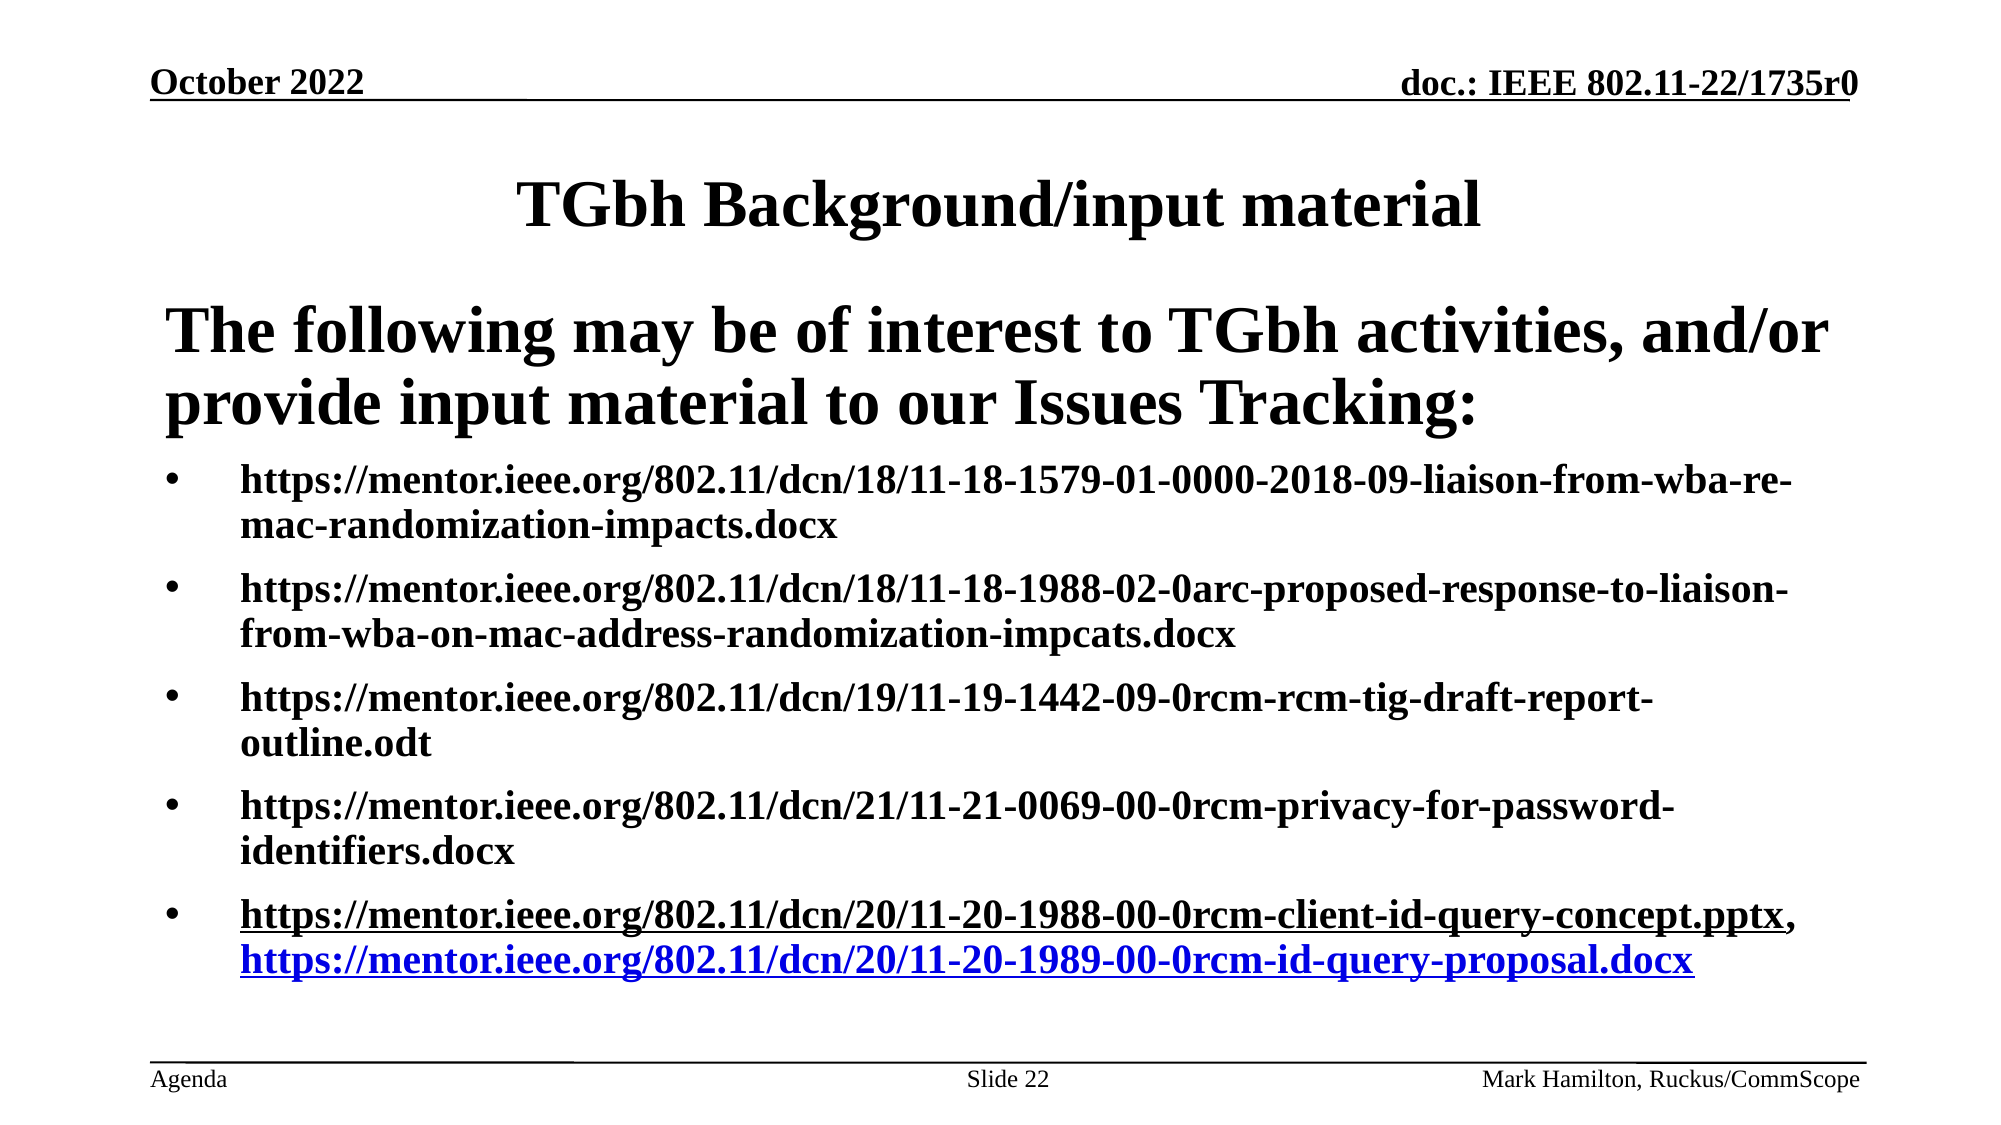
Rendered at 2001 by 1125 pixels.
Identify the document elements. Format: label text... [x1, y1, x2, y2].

title TGbh Background/input material [149, 112, 1850, 287]
list The following may be of interest to TGbh activities, and/or provide input material to our Issues Tracking: https://mentor.ieee.org/802.11/dcn/18/11-18-1579-01-0000-2018-09-liaison-from-wba-re-mac-randomization-impacts.docx https://mentor.ieee.org/802.11/dcn/18/11-18-1988-02-0arc-proposed-response-to-liaison-from-wba-on-mac-address-randomization-impcats.docx https://mentor.ieee.org/802.11/dcn/19/11-19-1442-09-0rcm-rcm-tig-draft-report-outline.odt https://mentor.ieee.org/802.11/dcn/21/11-21-0069-00-0rcm-privacy-for-password-identifiers.docx https://mentor.ieee.org/802.11/dcn/20/11-20-1988-00-0rcm-client-id-query-concept.pptx, https://mentor.ieee.org/802.11/dcn/20/11-20-1989-00-0rcm-id-query-proposal.docx [149, 287, 1850, 963]
slide_number Slide 22 [950, 1061, 1067, 1123]
